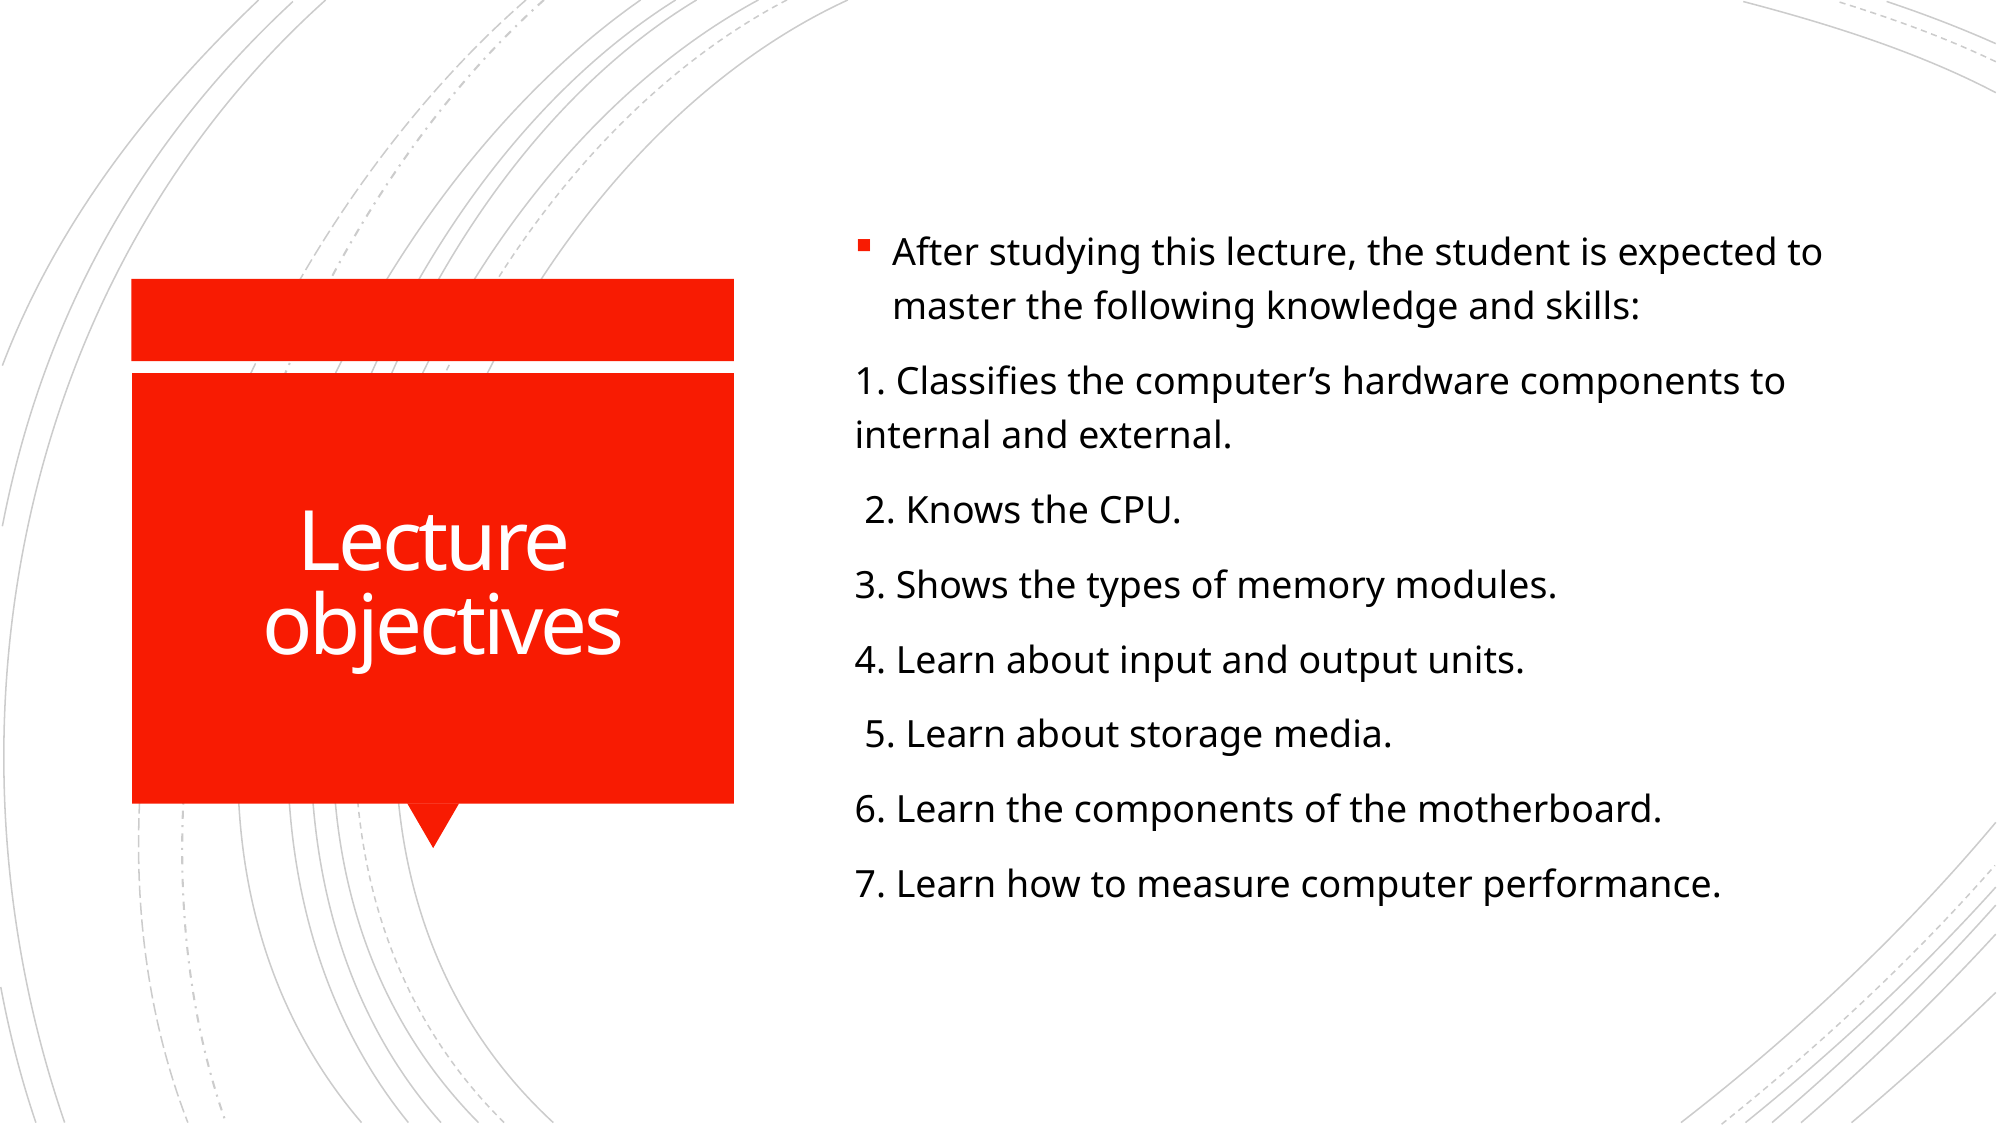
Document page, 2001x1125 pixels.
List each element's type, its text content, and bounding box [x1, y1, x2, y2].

title Lecture objectives [145, 385, 720, 789]
list After studying this lecture, the student is expected to master the following knowledge and skills: 1. Classifies the computer’s hardware components to internal and external. 2. Knows the CPU. 3. Shows the types of memory modules. 4. Learn about input and output units. 5. Learn about storage media. 6. Learn the components of the motherboard. 7. Learn how to measure computer performance. [839, 131, 1871, 993]
